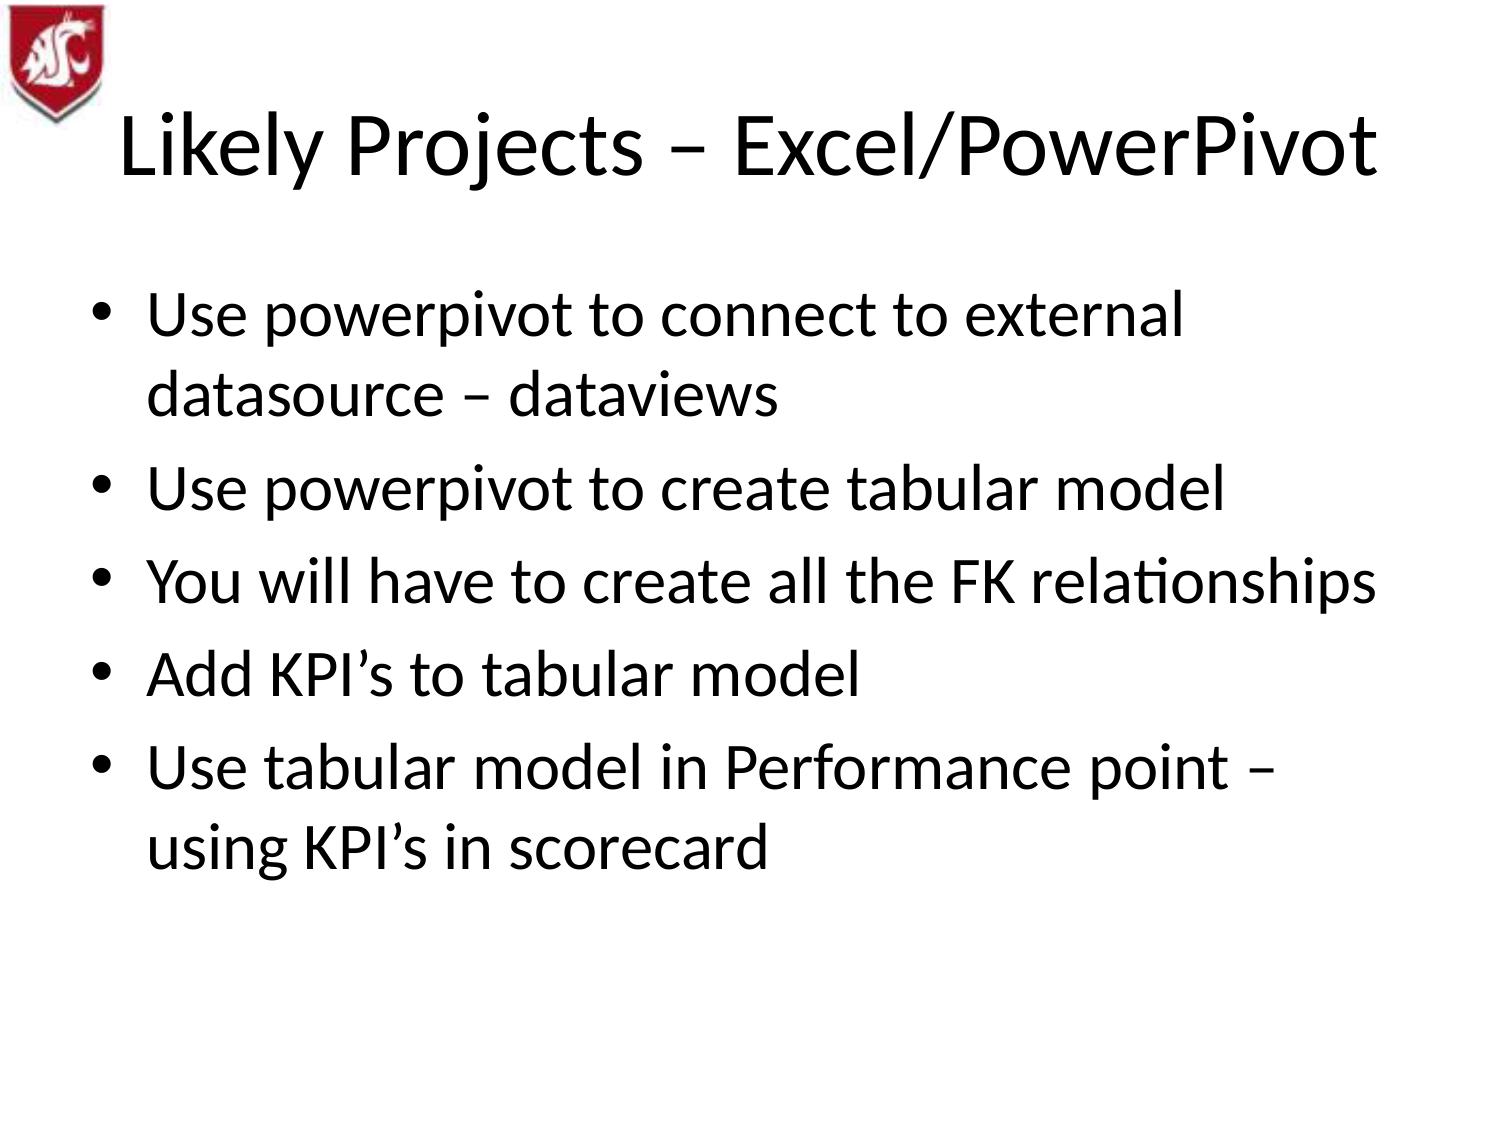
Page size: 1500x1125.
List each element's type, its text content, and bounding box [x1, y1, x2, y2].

list Use powerpivot to connect to external datasource – dataviews Use powerpivot to create tabular model You will have to create all the FK relationships Add KPI’s to tabular model Use tabular model in Performance point – using KPI’s in scorecard [75, 262, 1425, 1005]
title Likely Projects – Excel/PowerPivot [75, 45, 1425, 233]
picture [0, 4, 113, 130]
